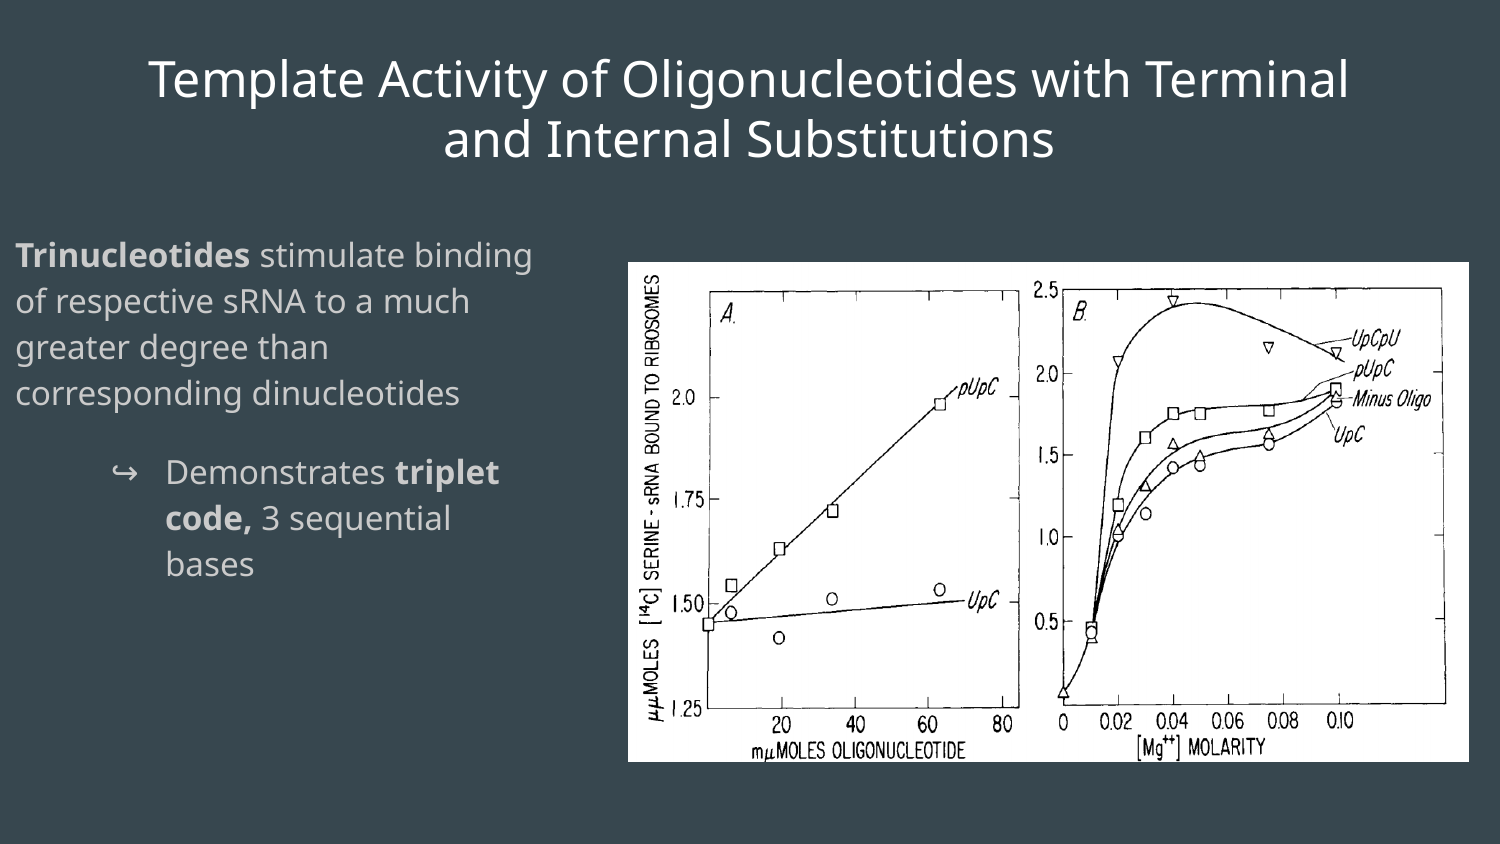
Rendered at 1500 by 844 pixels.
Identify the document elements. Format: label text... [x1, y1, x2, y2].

picture [628, 262, 1469, 762]
title Template Activity of Oligonucleotides with Terminal and Internal Substitutions [123, 58, 1377, 183]
list Trinucleotides stimulate binding of respective sRNA to a much greater degree than corresponding dinucleotides Demonstrates triplet code, 3 sequential bases [0, 213, 565, 811]
